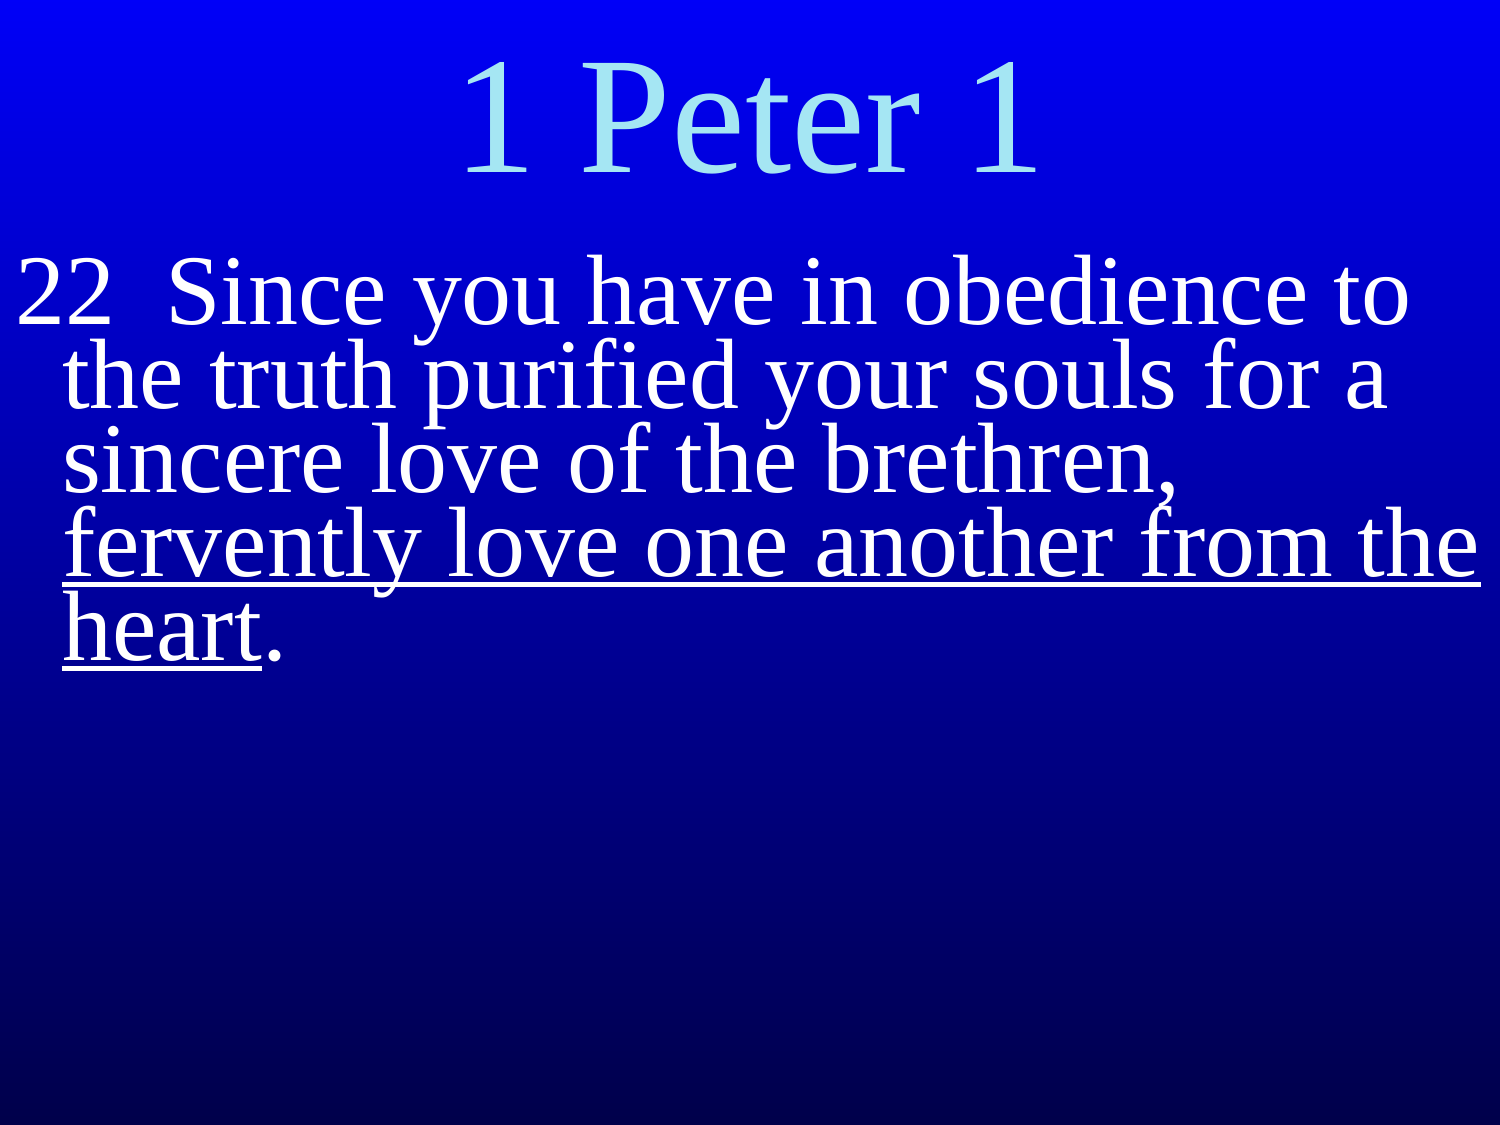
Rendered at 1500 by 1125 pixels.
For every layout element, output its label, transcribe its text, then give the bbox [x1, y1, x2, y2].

title 1 Peter 1 [0, 0, 1500, 249]
list 22 Since you have in obedience to the truth purified your souls for a sincere love of the brethren, fervently love one another from the heart. [0, 249, 1500, 1051]
